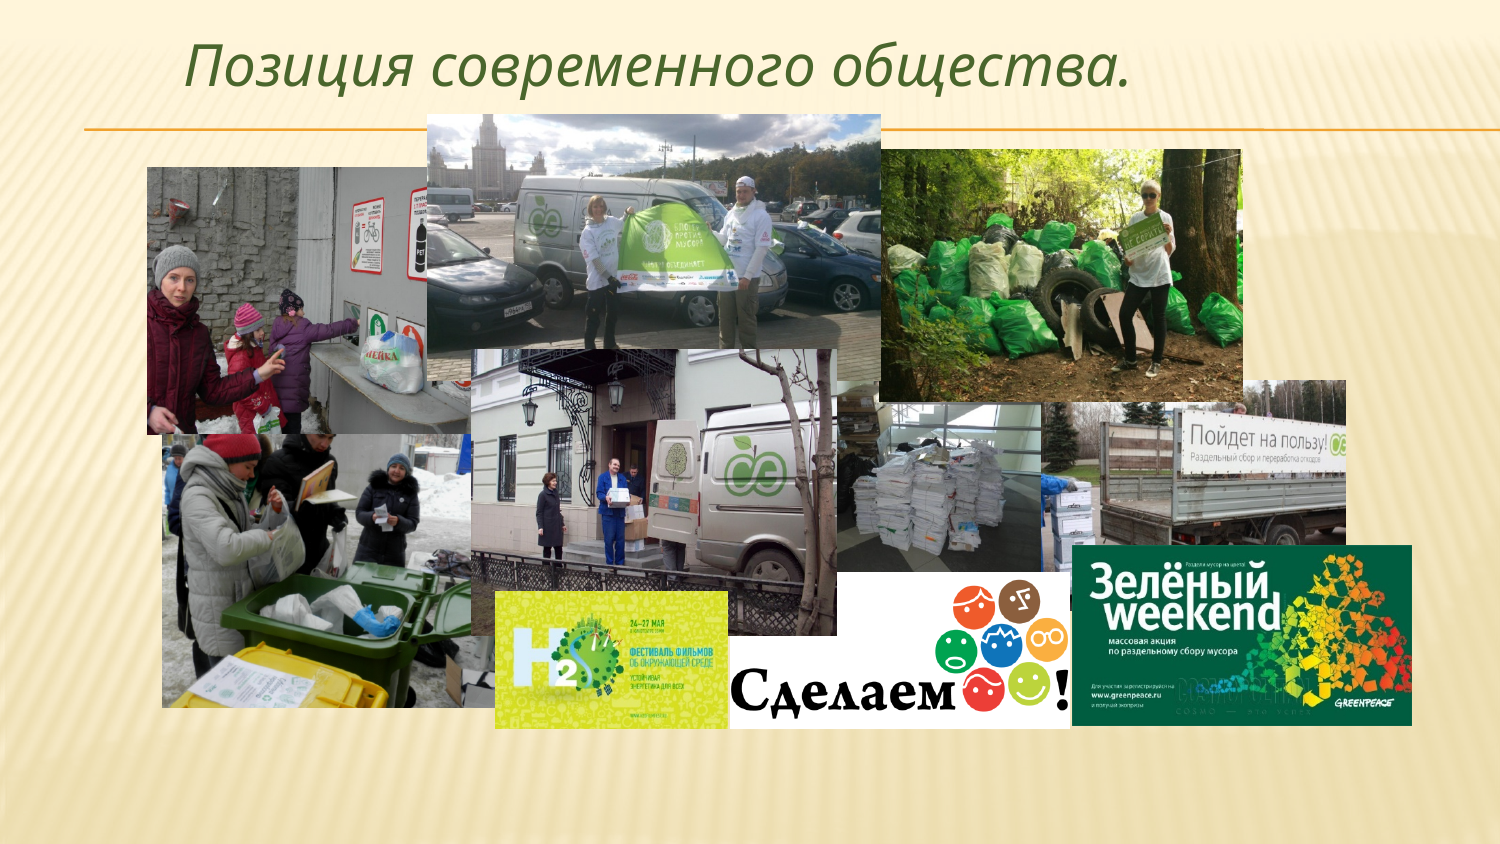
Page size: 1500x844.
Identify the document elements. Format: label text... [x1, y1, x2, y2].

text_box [147, 114, 1412, 730]
text_box Позиция современного общества. [168, 20, 1149, 105]
